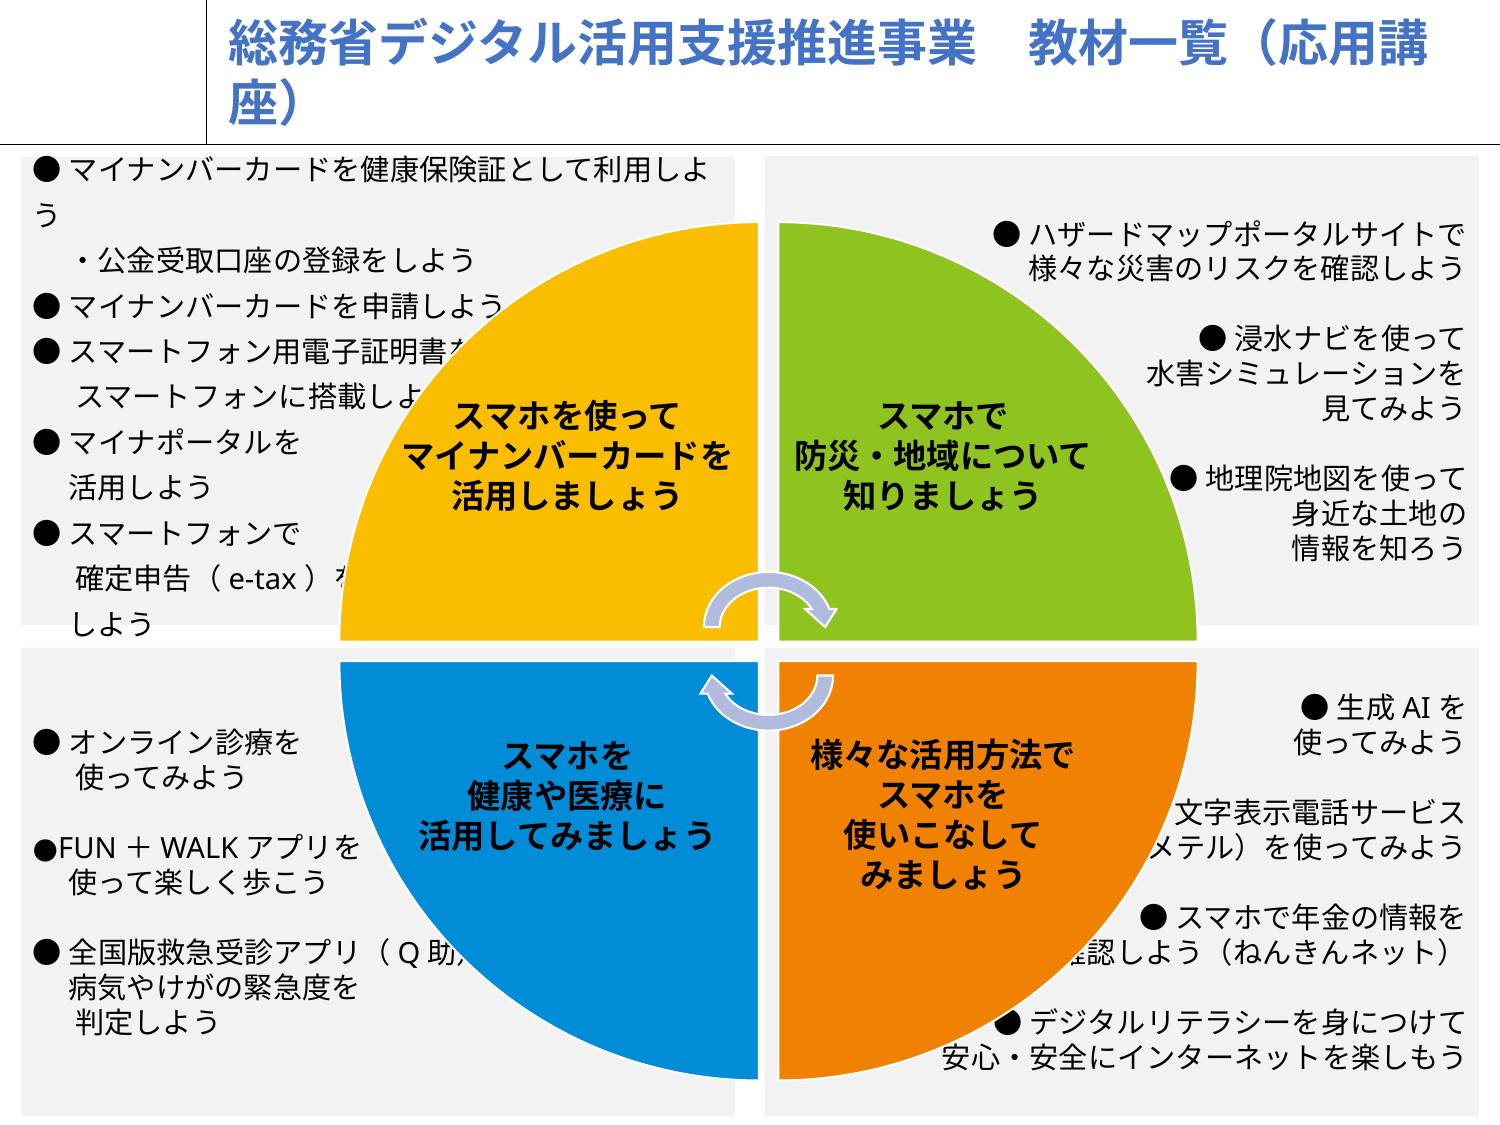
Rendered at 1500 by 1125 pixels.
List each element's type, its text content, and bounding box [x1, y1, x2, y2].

text_box 総務省デジタル活用支援推進事業 教材一覧（応用講座） [206, 0, 1479, 128]
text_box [21, 128, 1479, 1125]
